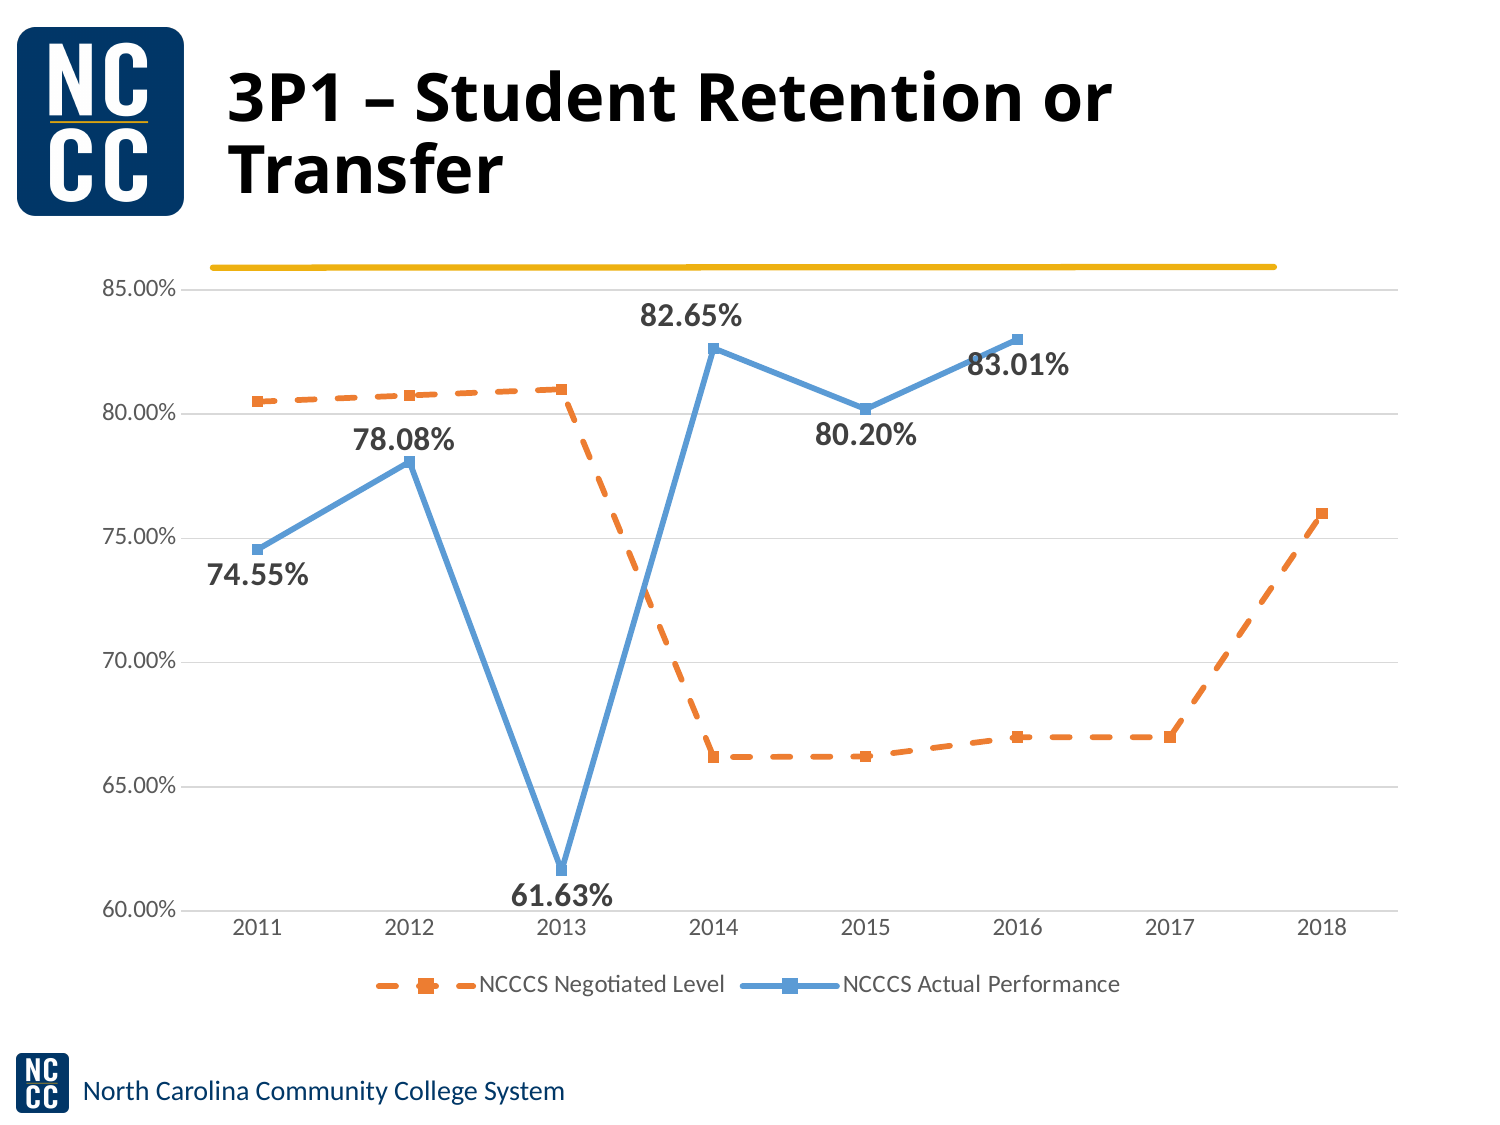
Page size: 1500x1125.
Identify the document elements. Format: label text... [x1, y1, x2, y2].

title 3P1 – Student Retention or Transfer [212, 27, 1421, 246]
chart [74, 262, 1425, 1005]
picture [16, 1053, 69, 1113]
picture [17, 27, 184, 216]
